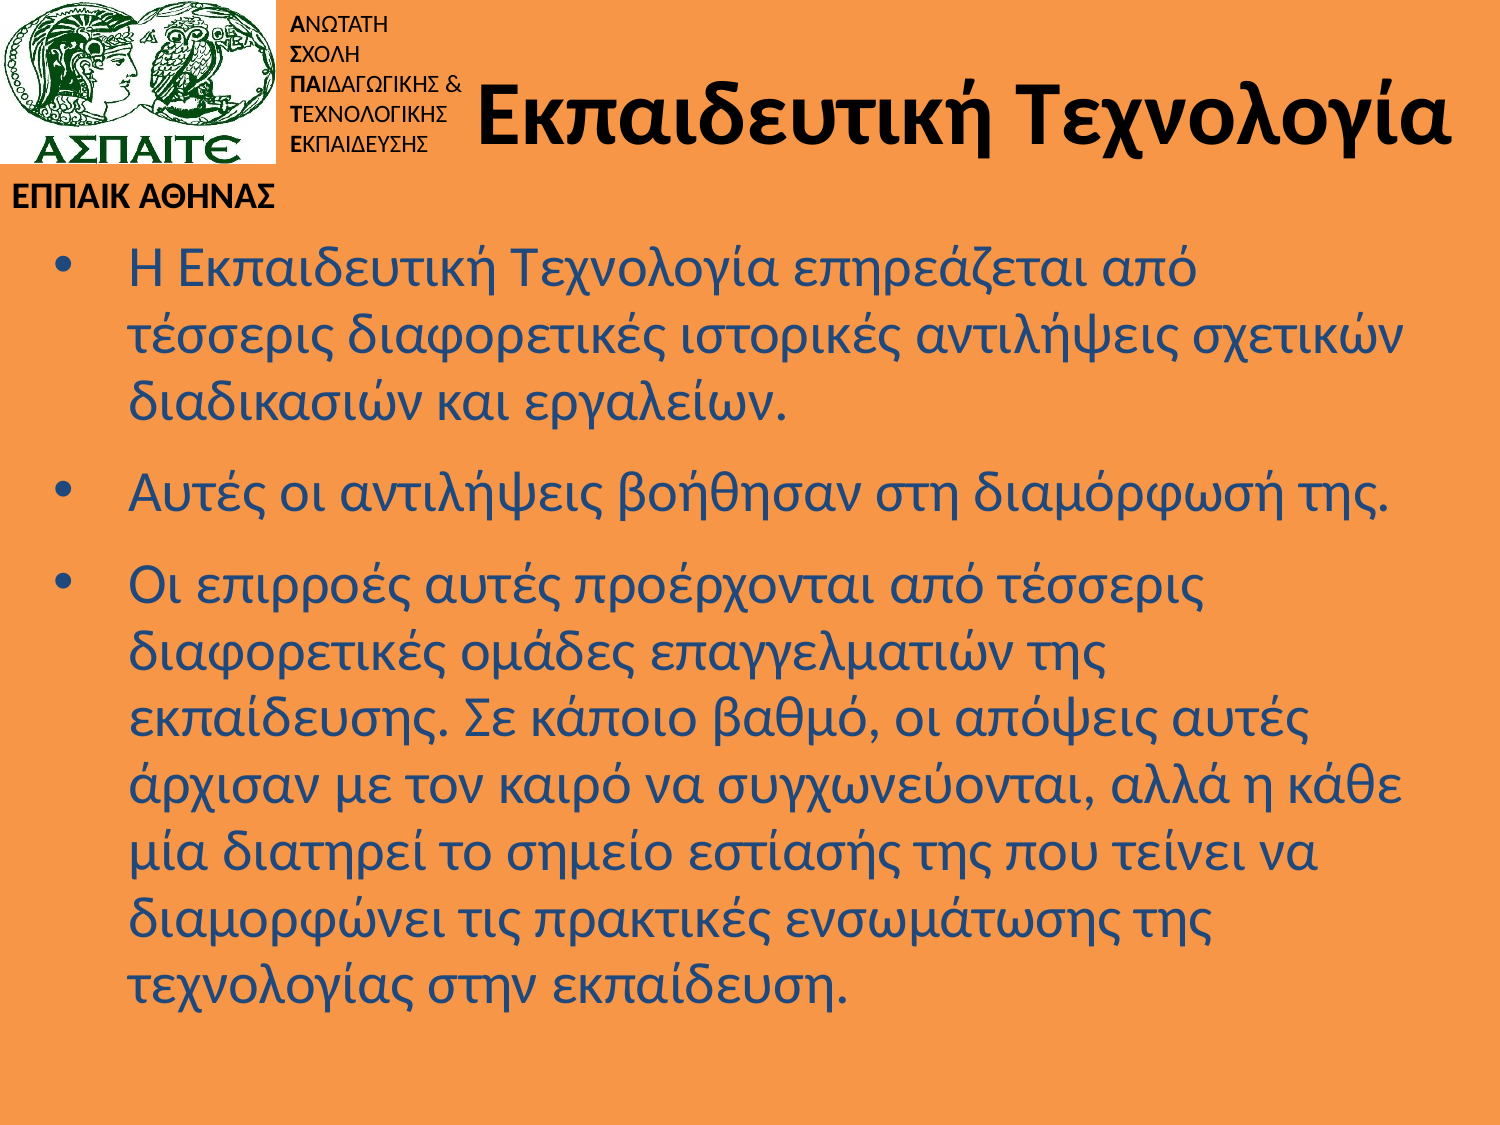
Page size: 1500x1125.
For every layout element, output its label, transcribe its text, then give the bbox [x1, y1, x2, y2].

picture [0, 0, 276, 164]
title Εκπαιδευτική Τεχνολογία [431, 74, 1500, 252]
text_box Η Εκπαιδευτική Τεχνολογία επηρεάζεται από τέσσερις διαφορετικές ιστορικές αντιλήψεις σχετικών διαδικασιών και εργαλείων. Αυτές οι αντιλήψεις βοήθησαν στη διαμόρφωσή της. Οι επιρροές αυτές προέρχονται από τέσσερις διαφορετικές ομάδες επαγγελματιών της εκπαίδευσης. Σε κάποιο βαθμό, οι απόψεις αυτές άρχισαν με τον καιρό να συγχωνεύονται, αλλά η κάθε μία διατηρεί το σημείο εστίασής της που τείνει να διαμορφώνει τις πρακτικές ενσωμάτωσης της τεχνολογίας στην εκπαίδευση. [53, 231, 1412, 1016]
text_box ΑΝΩΤΑΤΗ ΣΧΟΛΗ ΠΑΙΔΑΓΩΓΙΚΗΣ & ΤΕΧΝΟΛΟΓΙΚΗΣ ΕΚΠΑΙΔΕΥΣΗΣ [276, 0, 491, 165]
text_box ΕΠΠΑΙΚ ΑΘΗΝΑΣ [0, 163, 291, 223]
